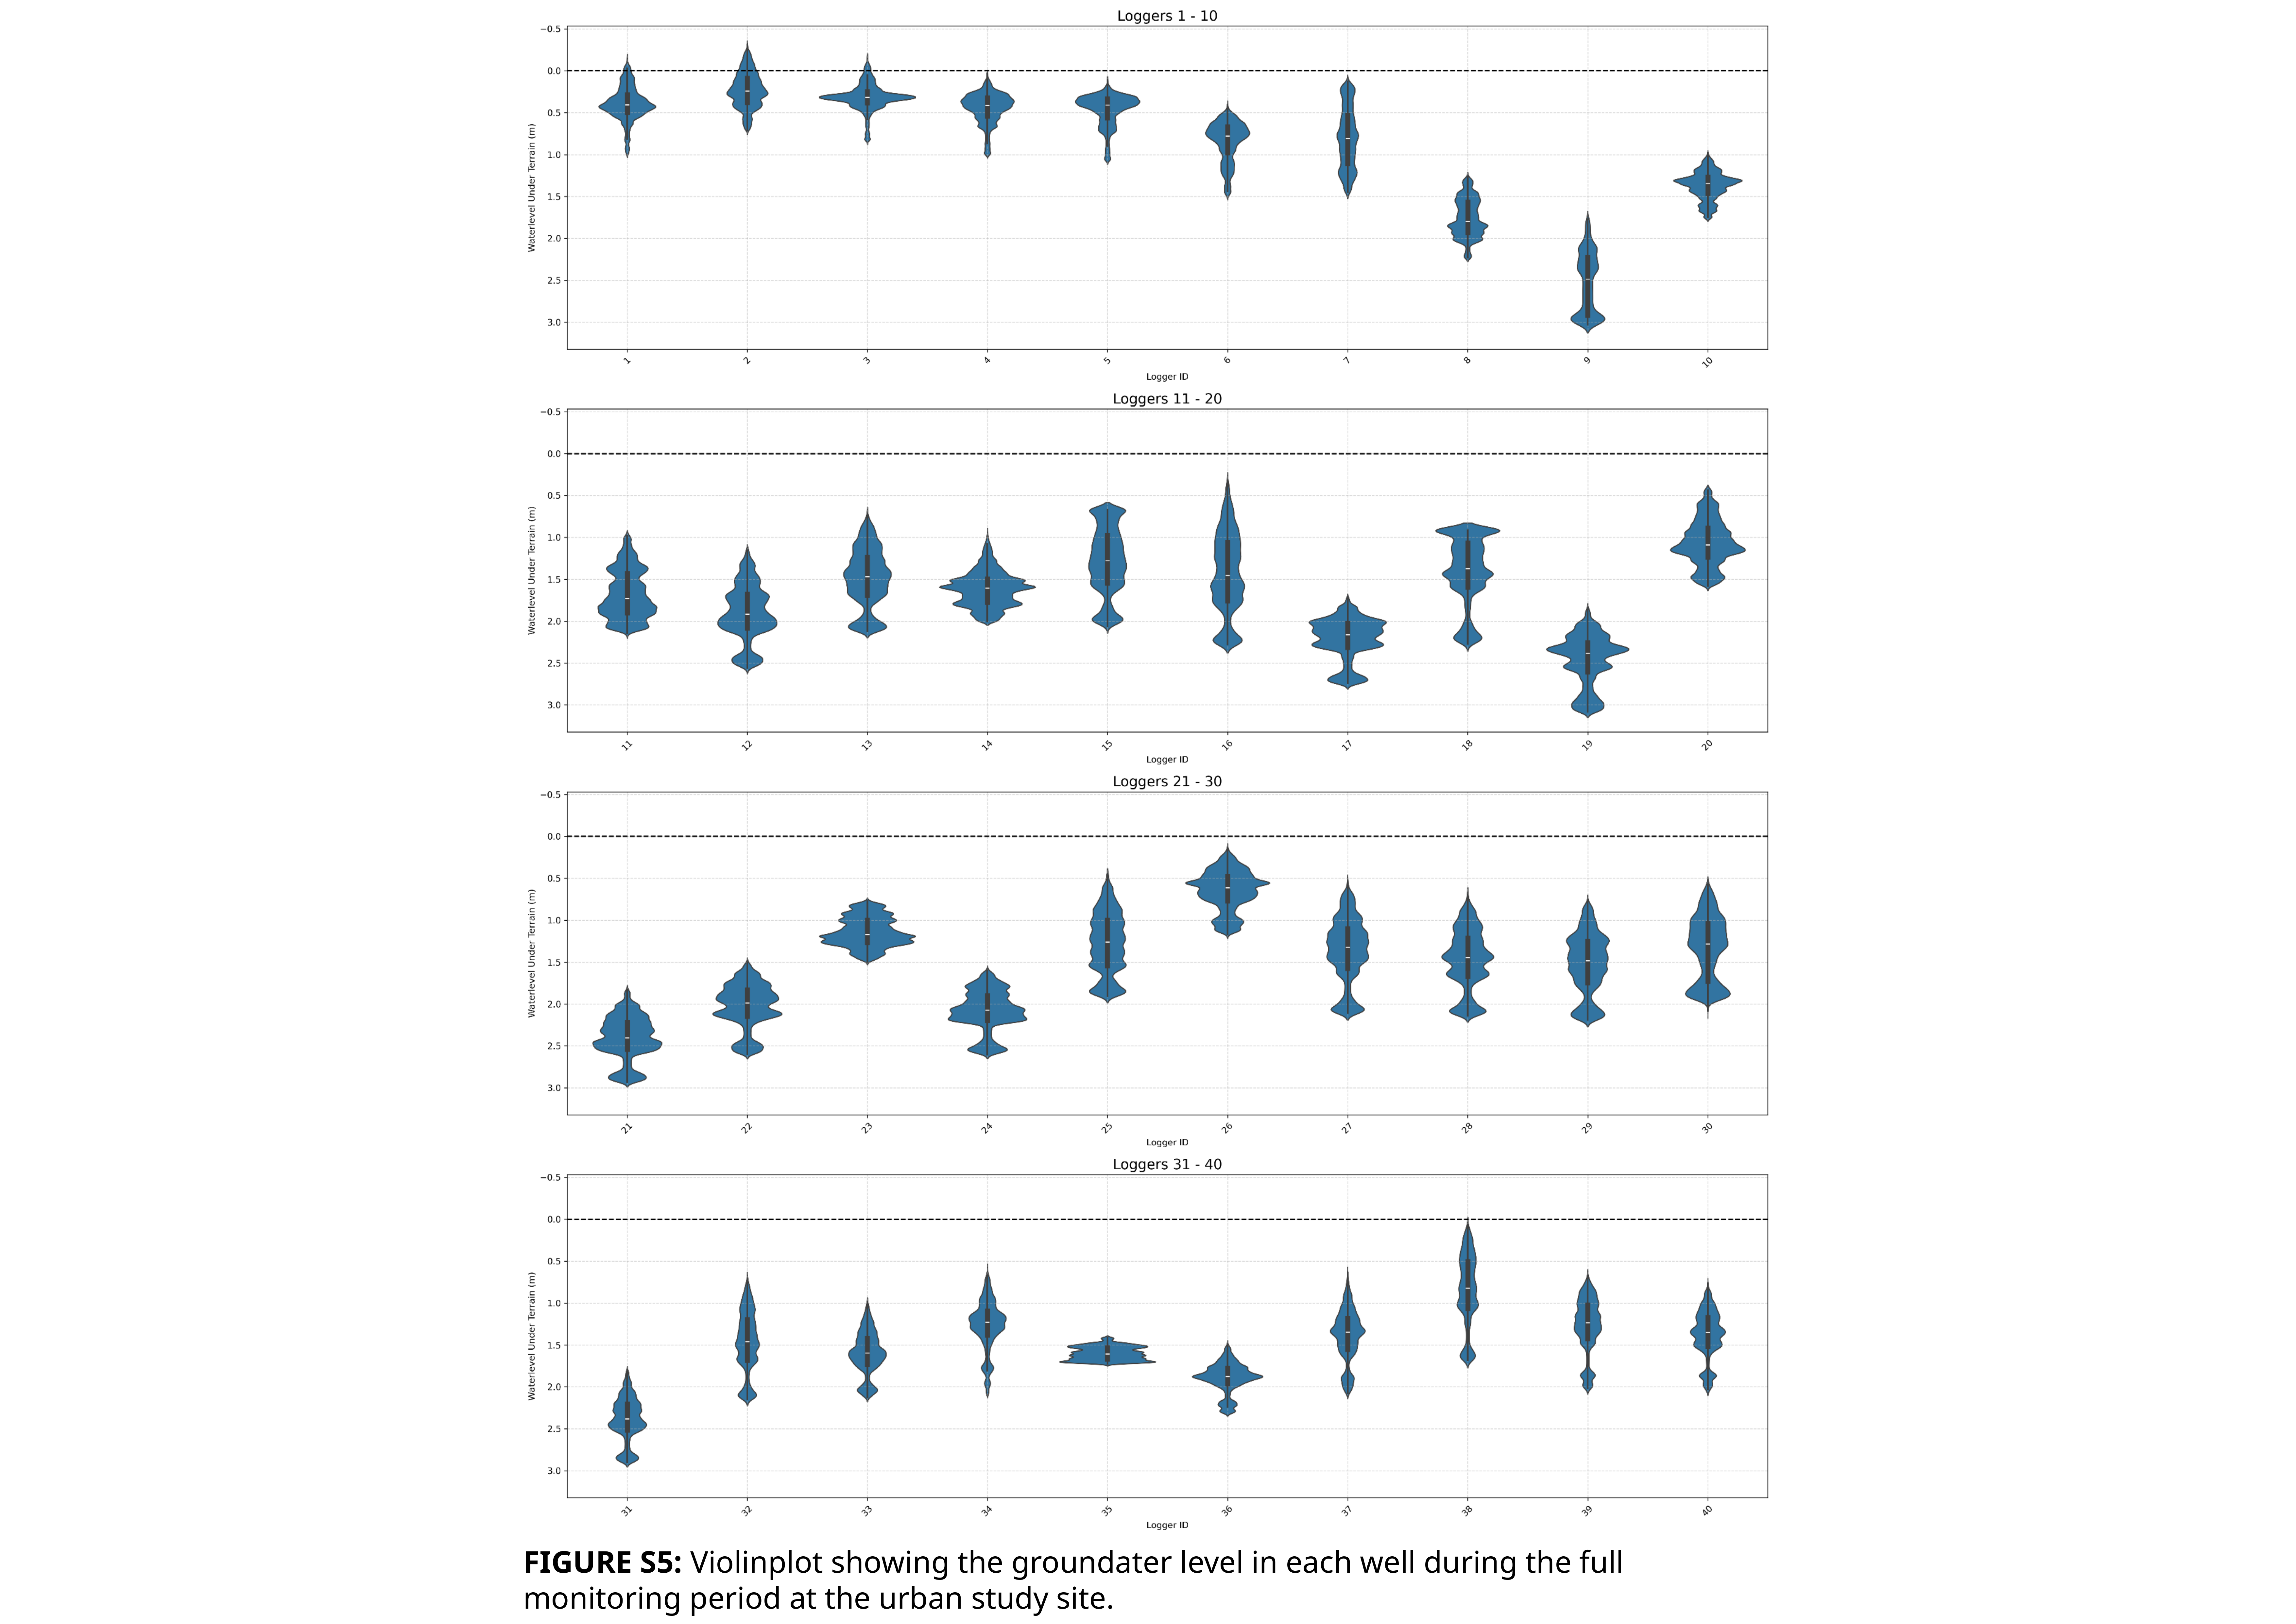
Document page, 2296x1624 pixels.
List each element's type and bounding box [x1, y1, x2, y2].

text_box [518, 0, 1778, 1624]
